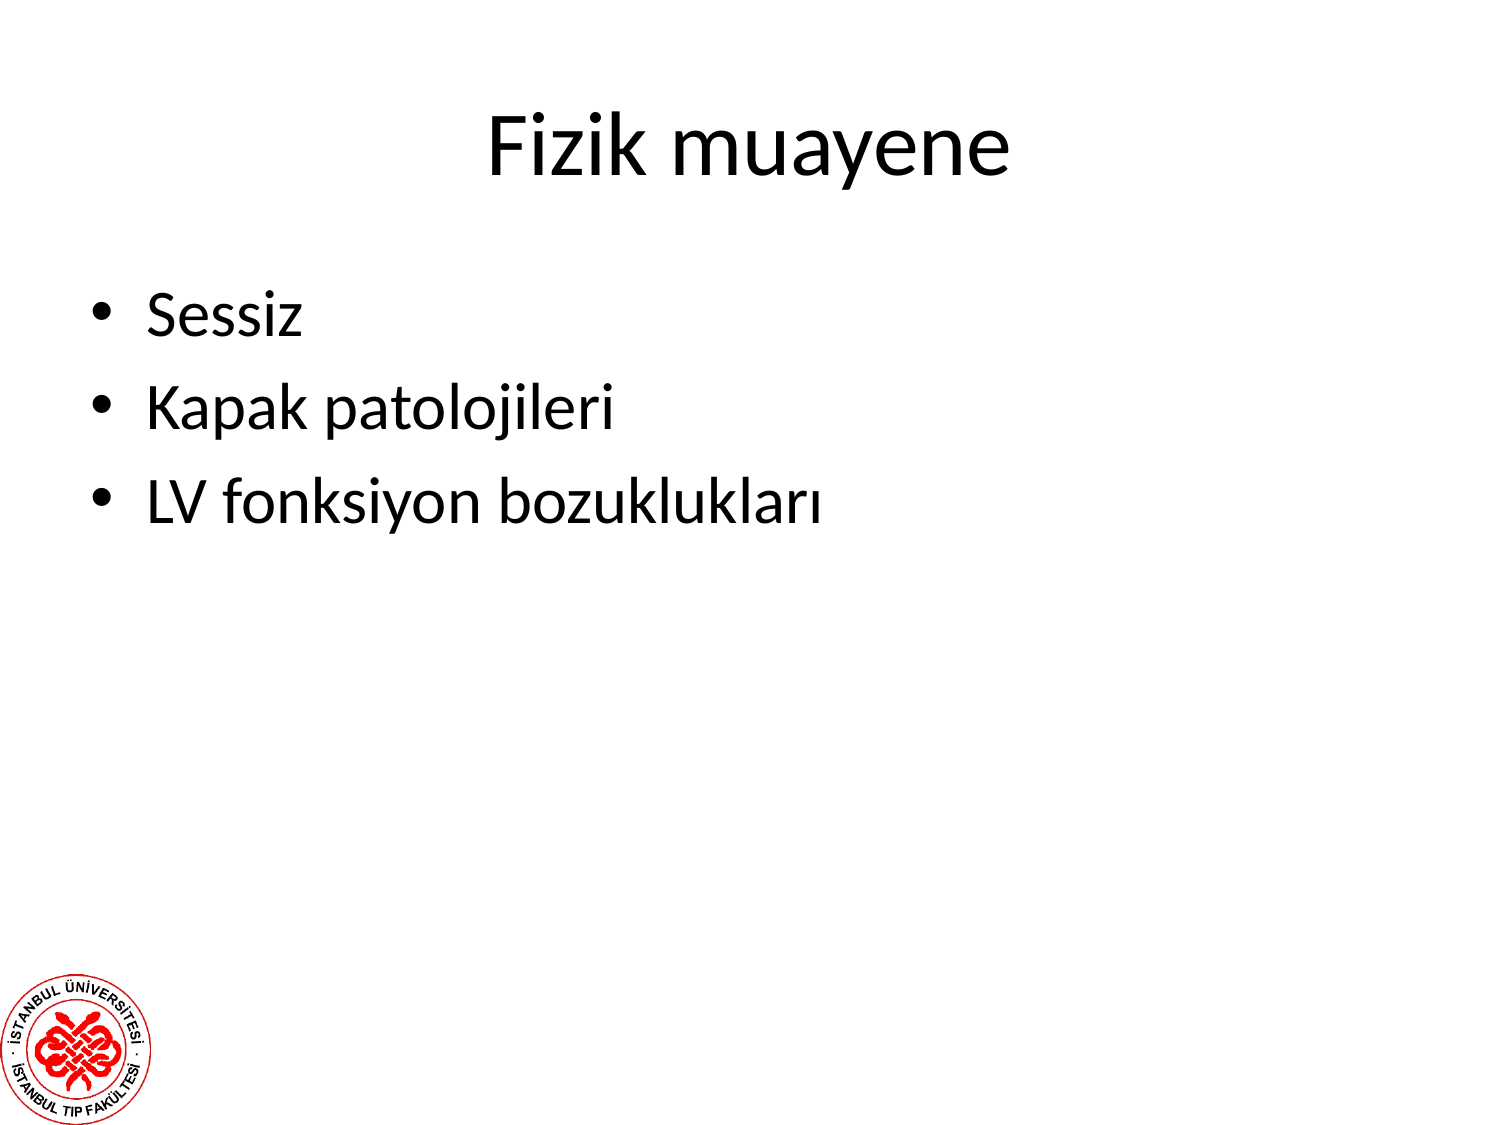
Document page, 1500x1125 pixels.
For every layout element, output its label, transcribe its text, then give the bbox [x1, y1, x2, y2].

list Sessiz Kapak patolojileri LV fonksiyon bozuklukları [75, 262, 1425, 1005]
picture [0, 974, 151, 1125]
title Fizik muayene [75, 45, 1425, 233]
